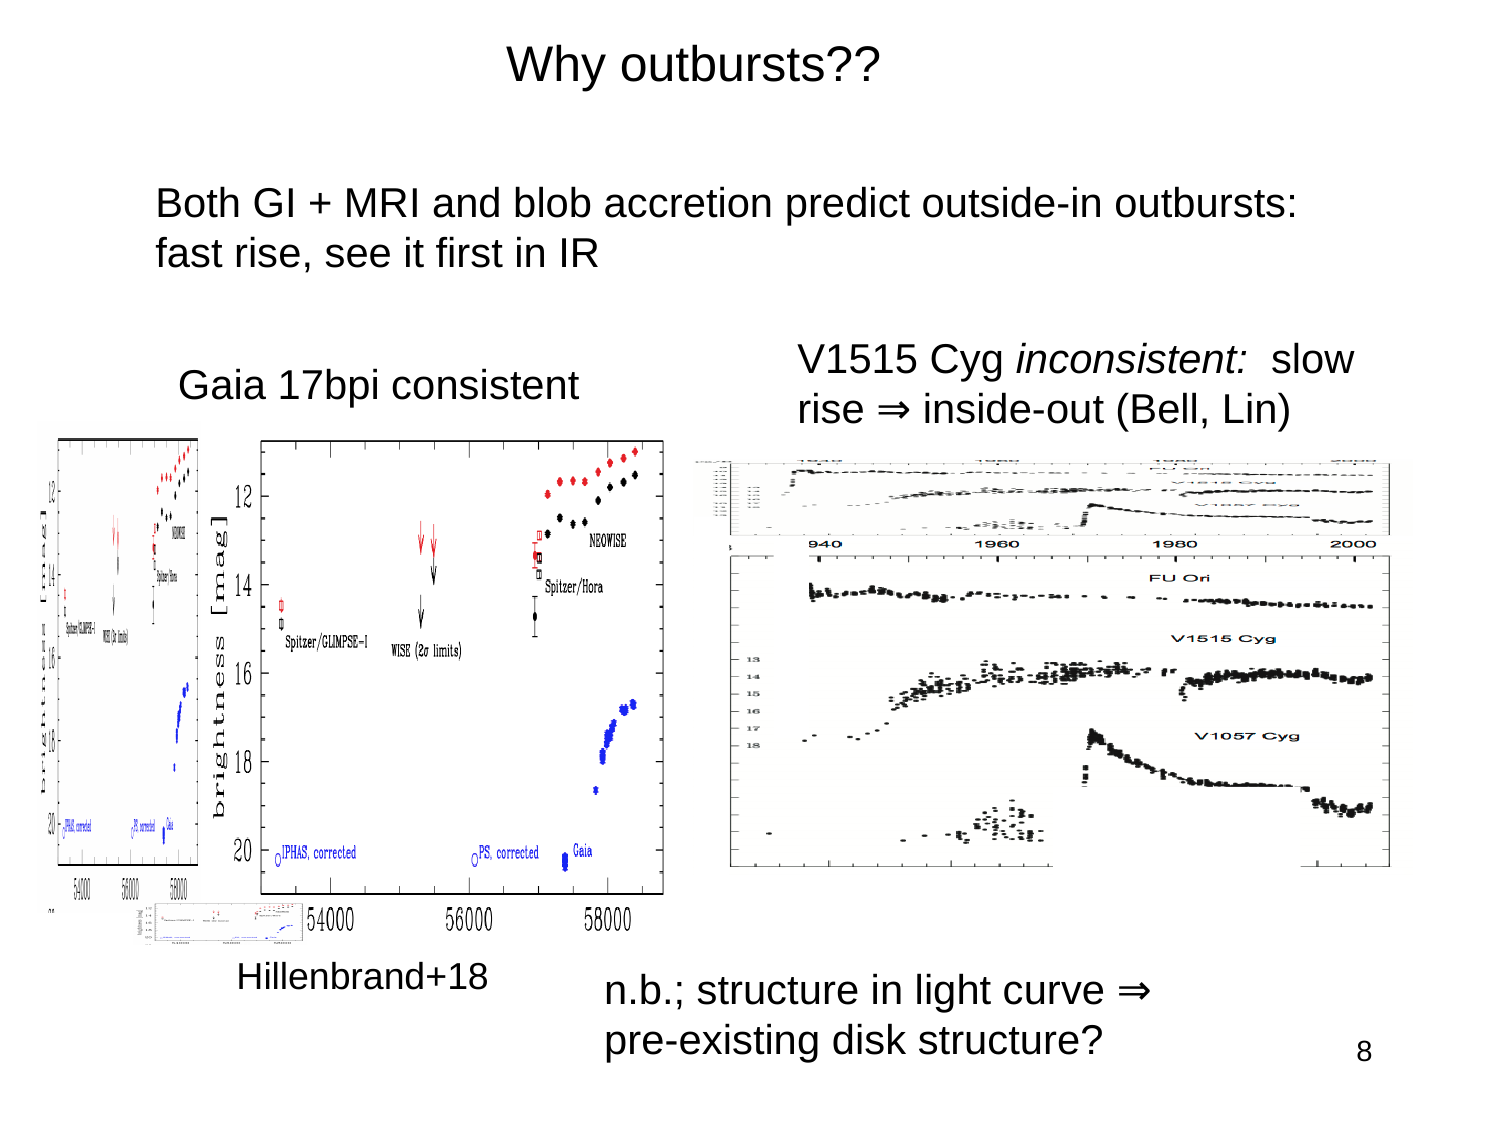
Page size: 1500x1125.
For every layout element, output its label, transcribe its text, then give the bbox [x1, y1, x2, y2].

text_box n.b.; structure in light curve ⇒ pre-existing disk structure? [589, 955, 1177, 1070]
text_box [37, 349, 676, 1006]
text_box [693, 324, 1413, 876]
slide_number 8 [1074, 1024, 1388, 1101]
text_box Why outbursts?? [399, 24, 988, 100]
text_box Both GI + MRI and blob accretion predict outside-in outbursts: fast rise, see it first in IR [140, 168, 1366, 283]
